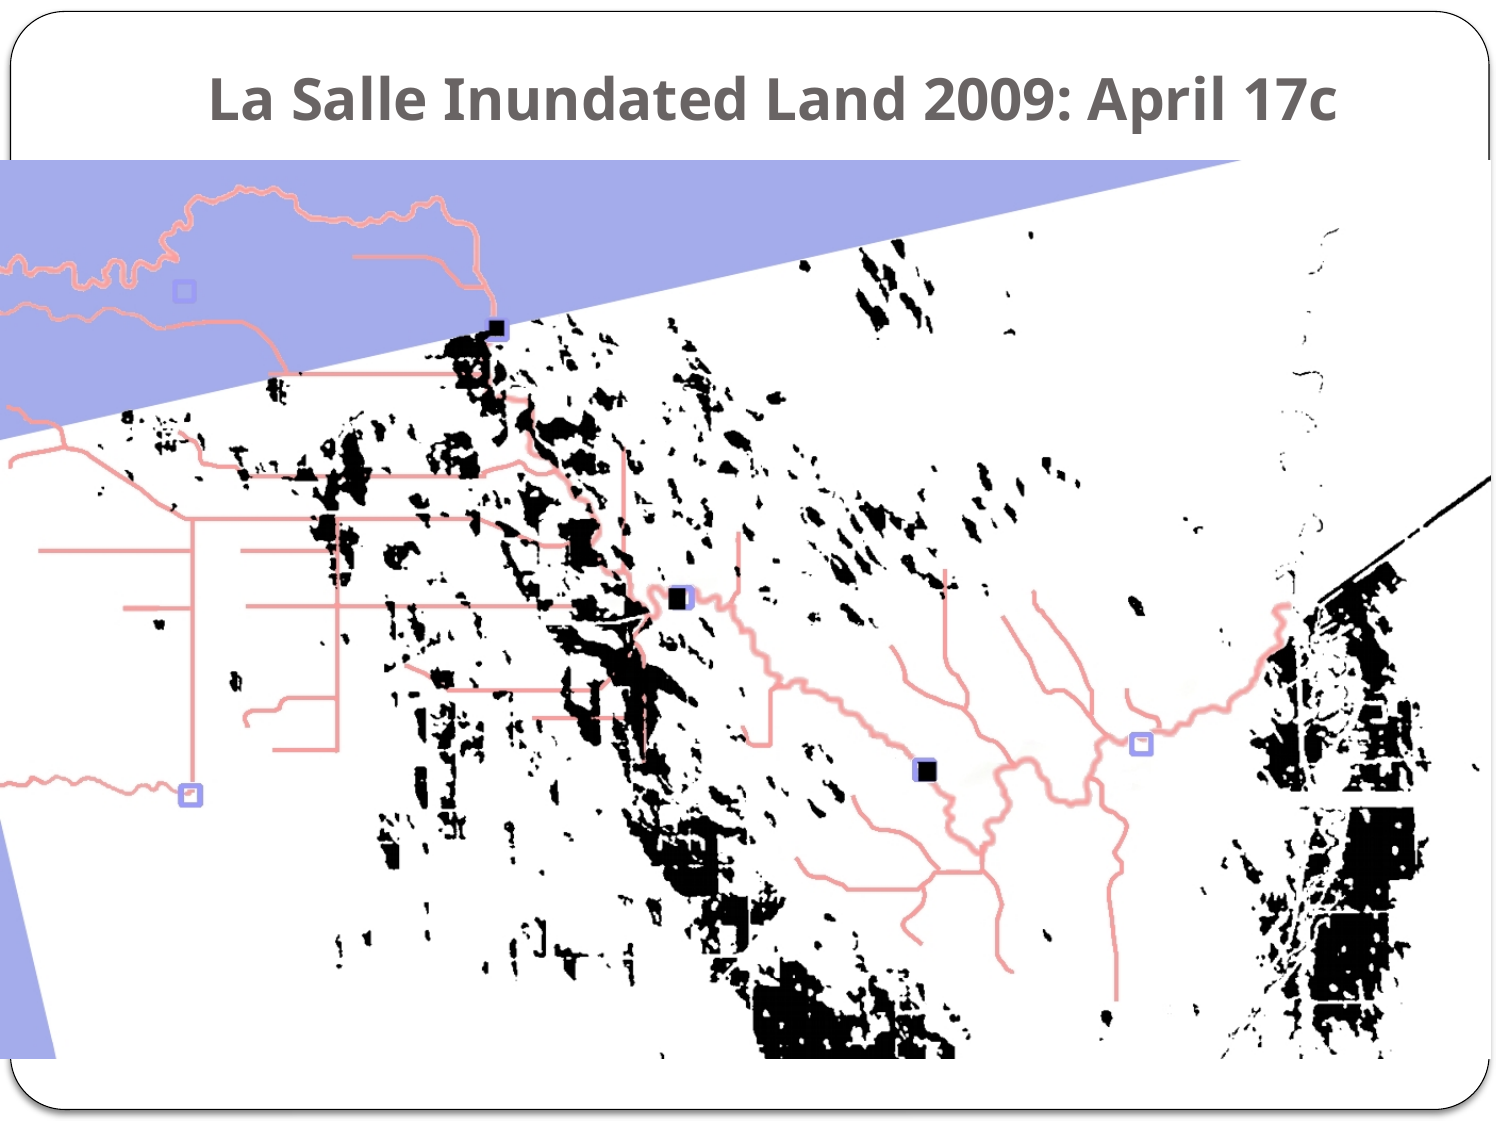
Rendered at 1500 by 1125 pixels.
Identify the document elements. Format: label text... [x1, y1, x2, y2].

title La Salle Inundated Land 2009: April 17c [135, 30, 1411, 148]
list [0, 160, 1491, 1059]
